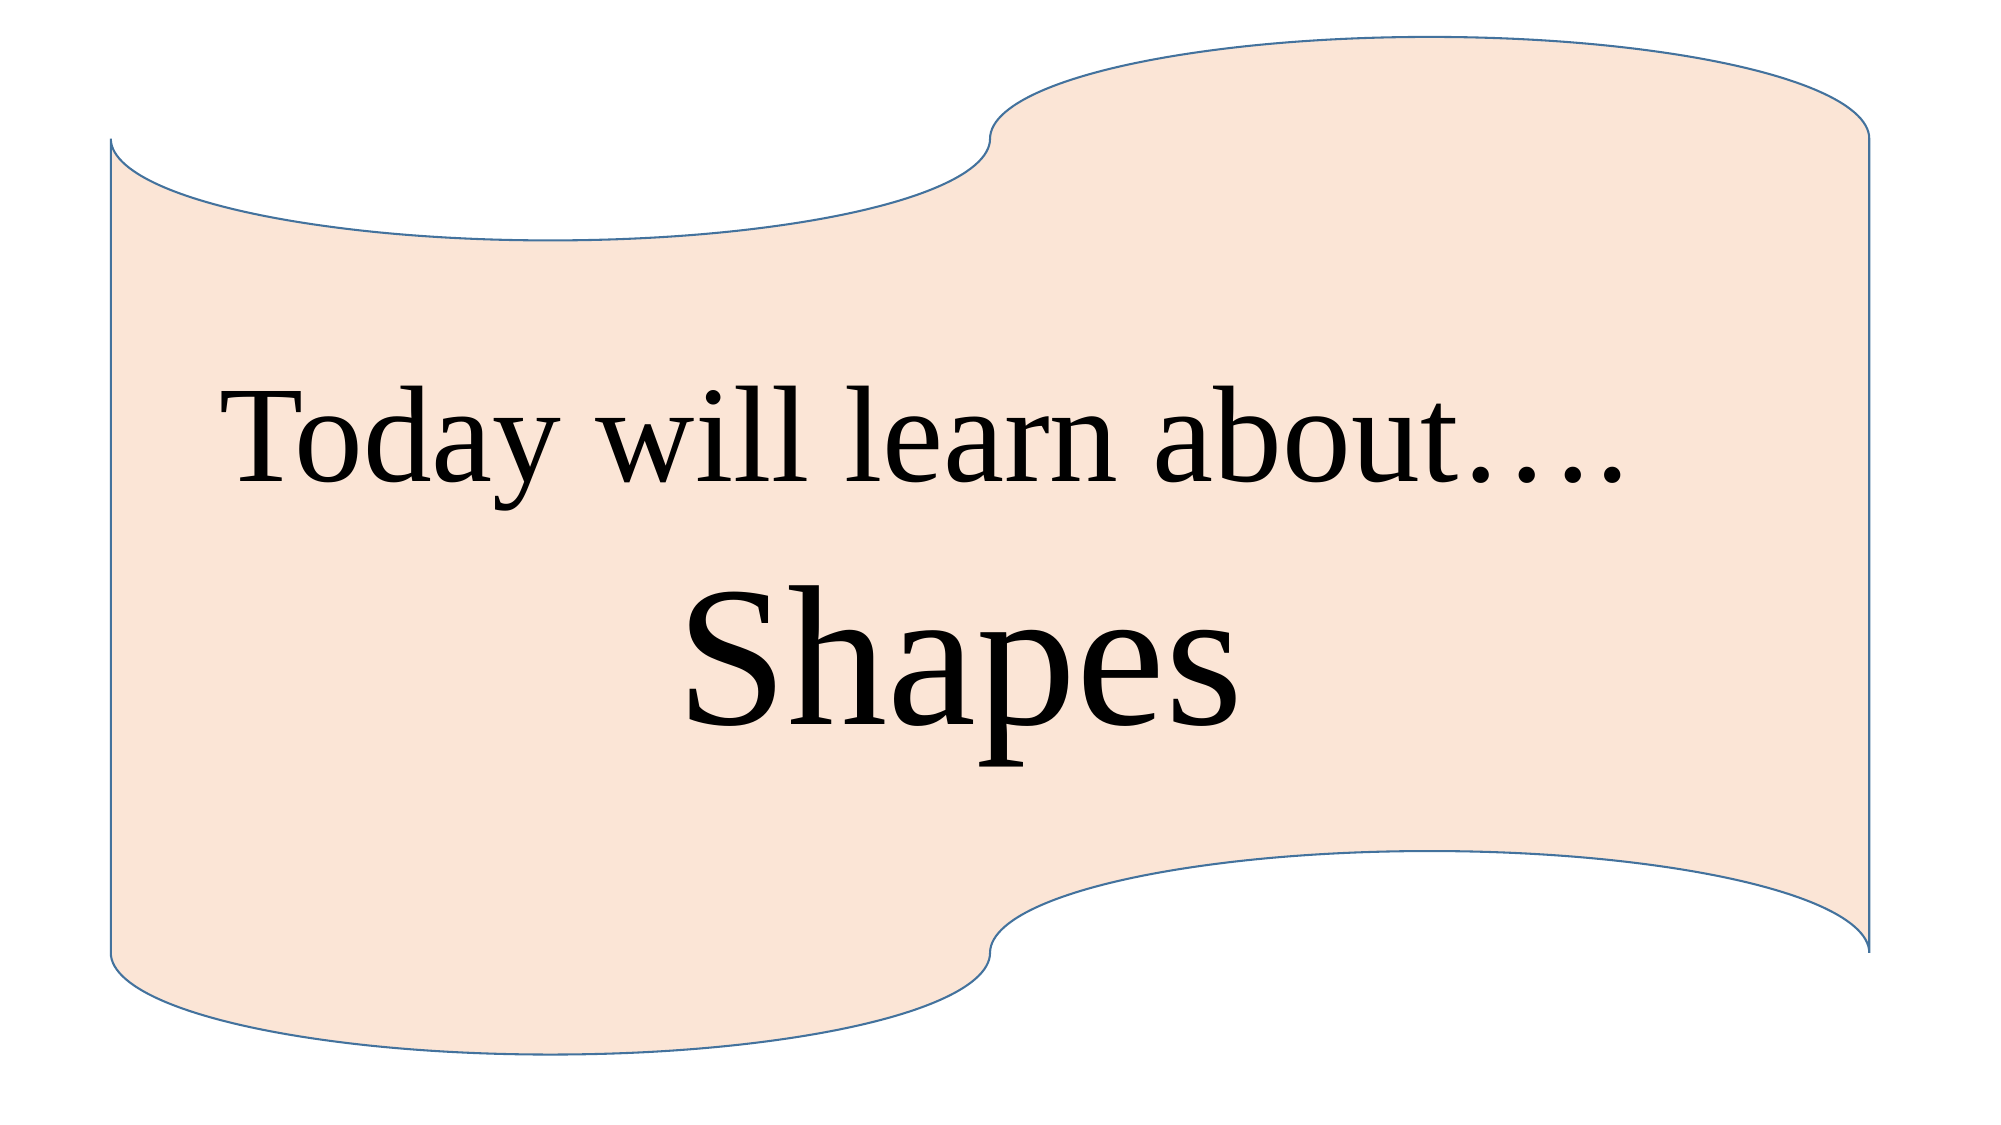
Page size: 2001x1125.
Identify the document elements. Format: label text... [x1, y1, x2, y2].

text_box [109, 35, 1871, 1056]
text_box Today will learn about…. [205, 336, 1706, 517]
text_box Shapes [509, 516, 1410, 772]
